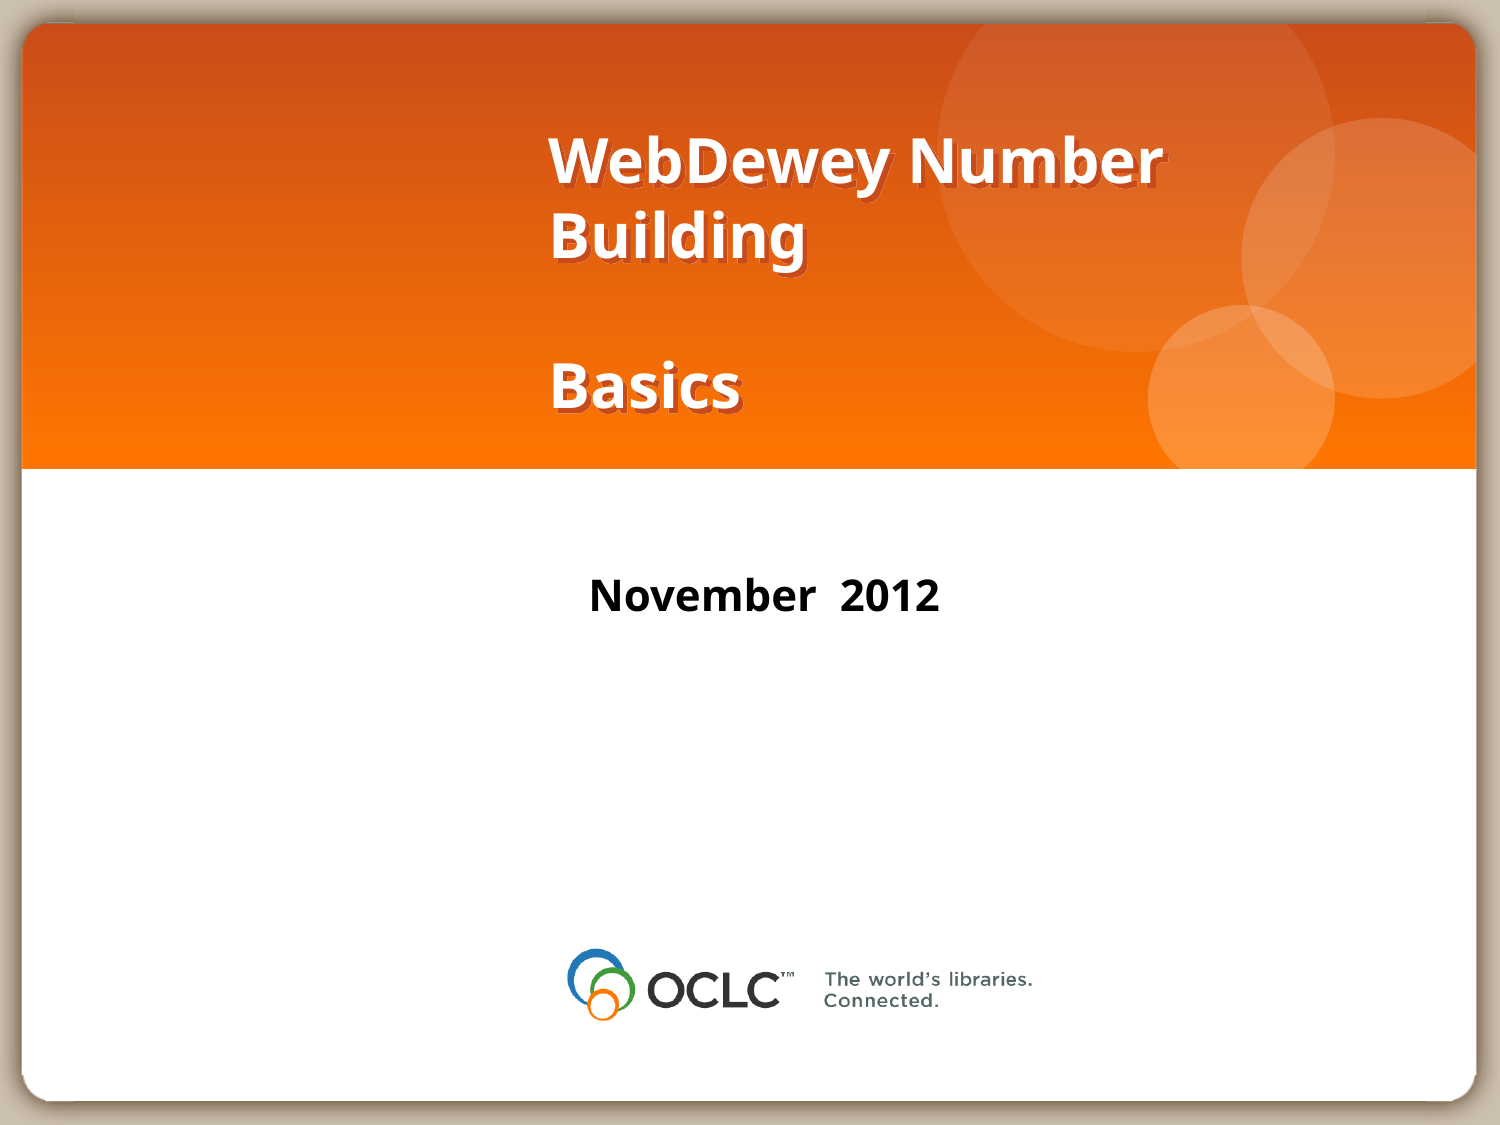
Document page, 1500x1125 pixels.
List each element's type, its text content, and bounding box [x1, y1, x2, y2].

picture [0, 0, 1500, 1125]
subtitle November 2012 [585, 549, 1276, 867]
title WebDewey Number Building Basics [548, 141, 1413, 429]
